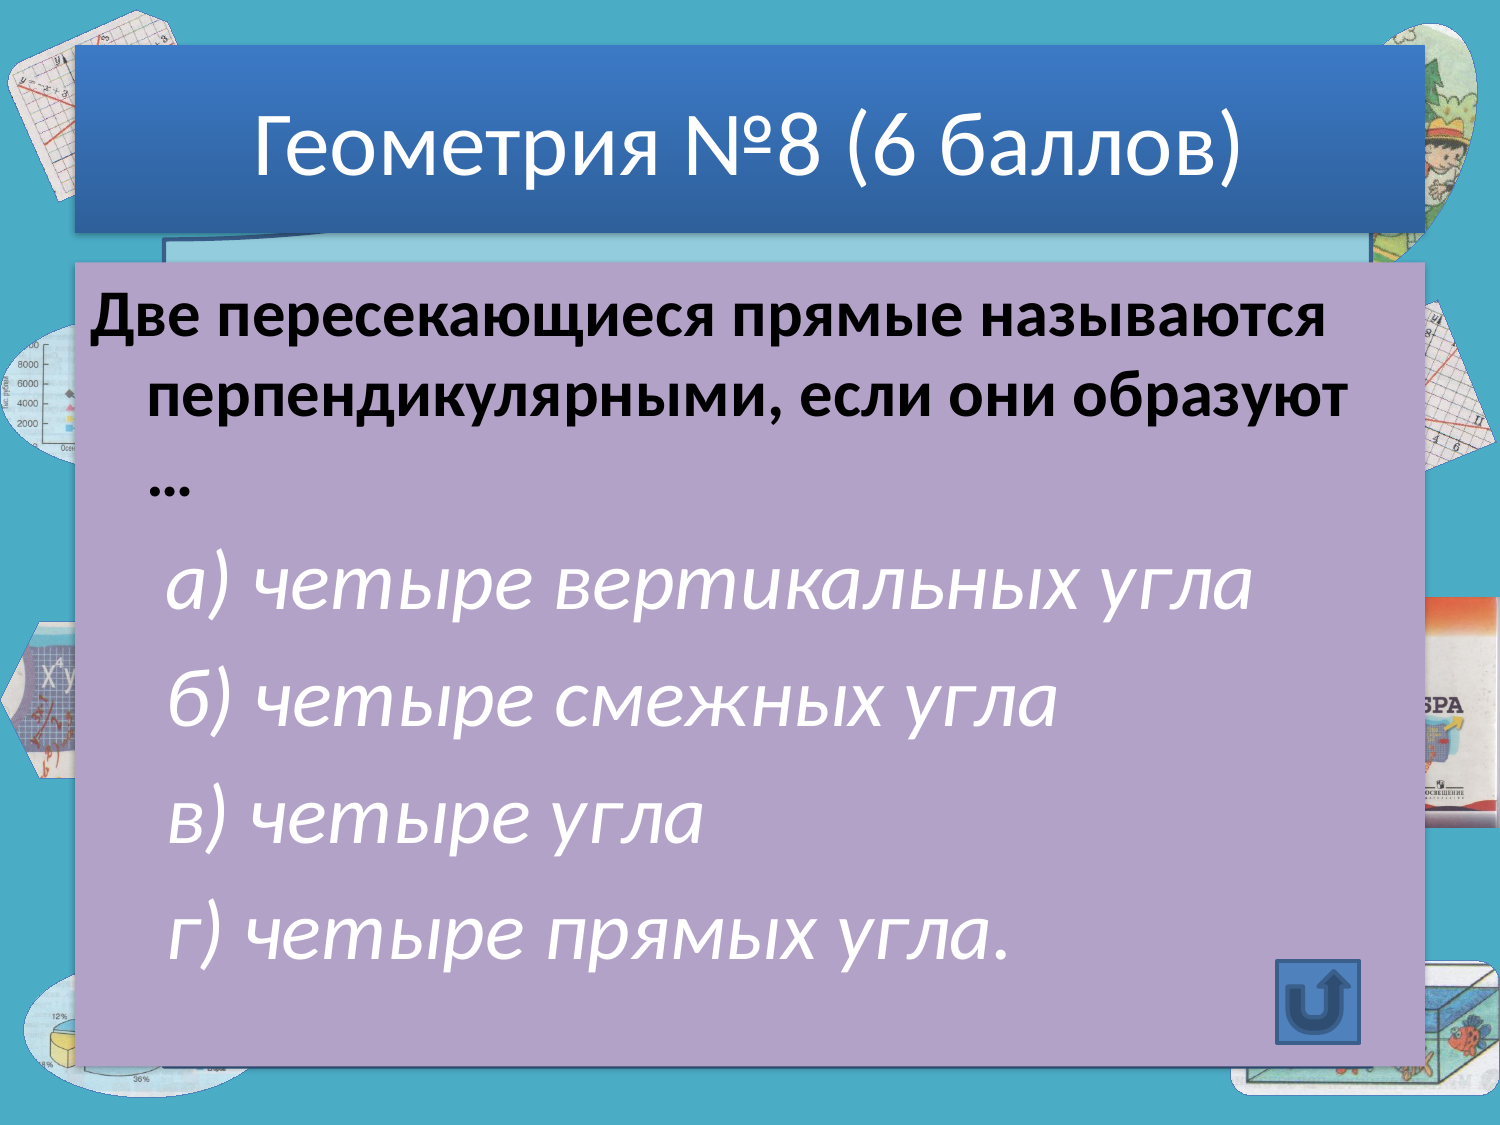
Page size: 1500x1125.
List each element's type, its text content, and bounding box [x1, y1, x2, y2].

picture [1231, 960, 1499, 1095]
picture [0, 621, 74, 778]
picture [1374, 233, 1424, 262]
title Геометрия №8 (6 баллов) [74, 44, 1426, 233]
picture [1426, 597, 1500, 828]
text_box [1275, 959, 1361, 1045]
list Две пересекающиеся прямые называются перпендикулярными, если они образуют … а) четыре вертикальных угла б) четыре смежных угла в) четыре угла г) четыре прямых угла. [74, 262, 1426, 1067]
picture [1426, 300, 1496, 470]
picture [7, 10, 178, 201]
picture [1383, 23, 1478, 230]
picture [23, 974, 247, 1097]
picture [0, 324, 74, 463]
